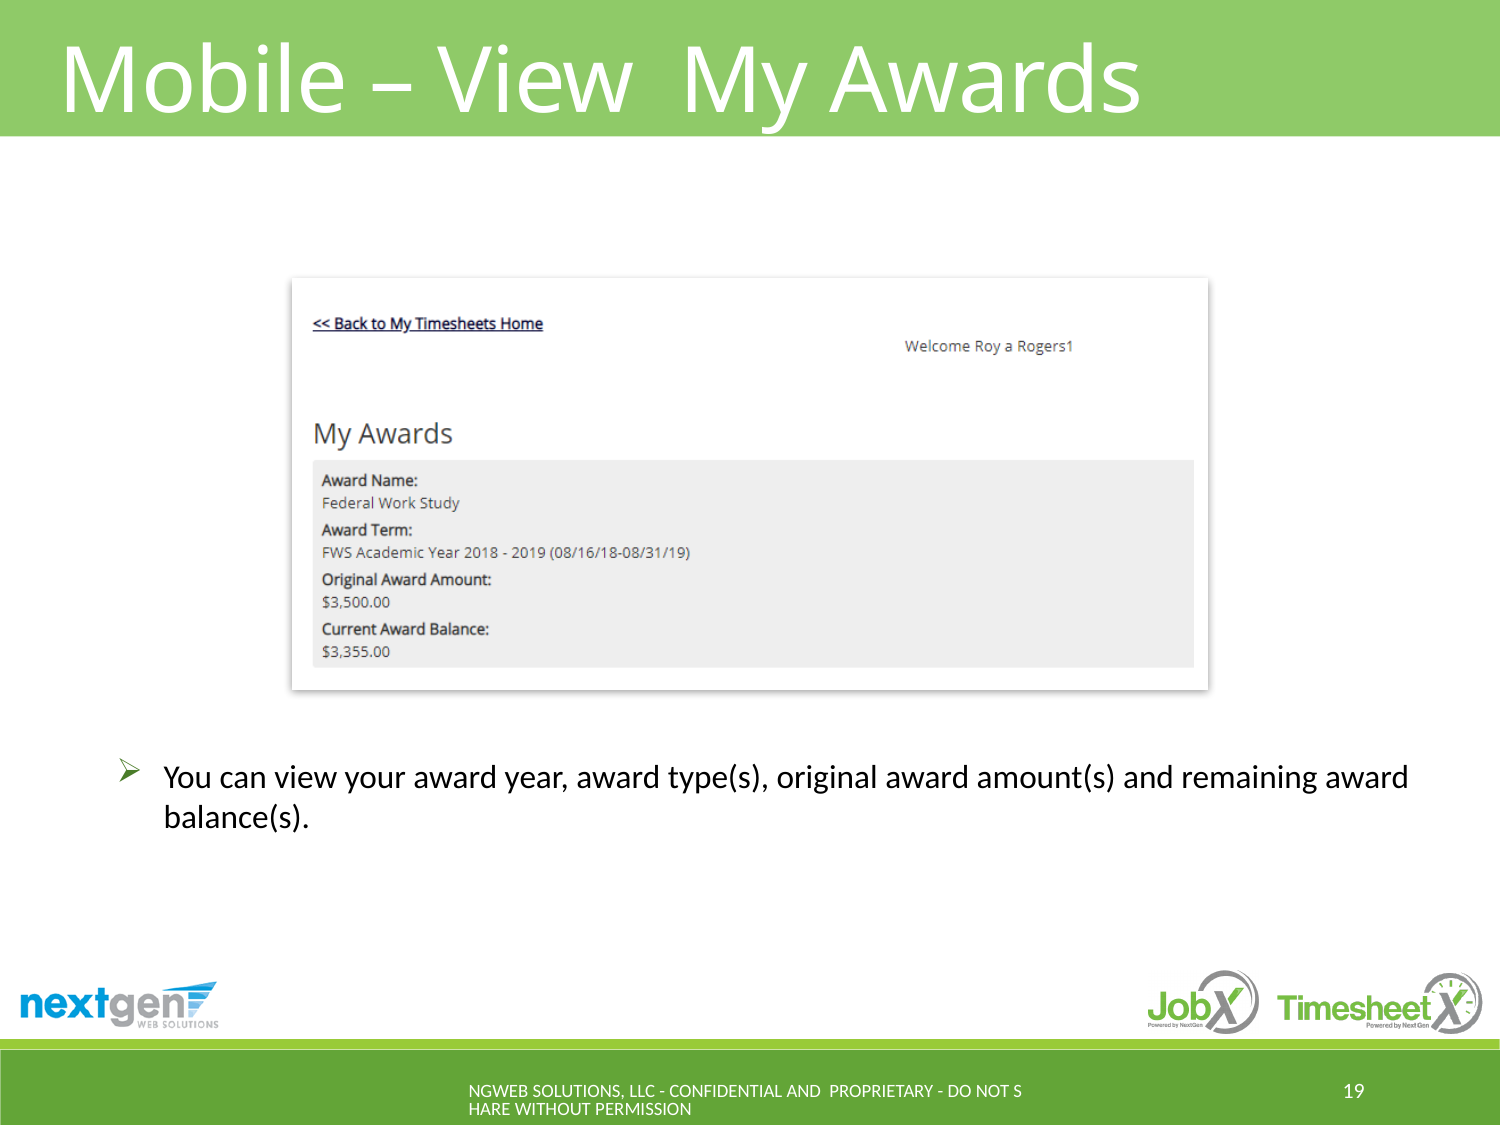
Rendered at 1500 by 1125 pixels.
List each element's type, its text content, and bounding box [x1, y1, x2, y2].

slide_number 19 [1218, 1059, 1380, 1120]
picture [1148, 970, 1259, 1034]
picture [15, 976, 223, 1032]
footer NGWeb Solutions, LLC - Confidential and Proprietary - Do not share without permission [453, 1059, 1047, 1120]
picture [305, 292, 1195, 676]
picture [1275, 970, 1485, 1036]
text_box You can view your award year, award type(s), original award amount(s) and remaining award balance(s). [101, 747, 1493, 883]
title Mobile – View My Awards [43, 5, 1373, 139]
